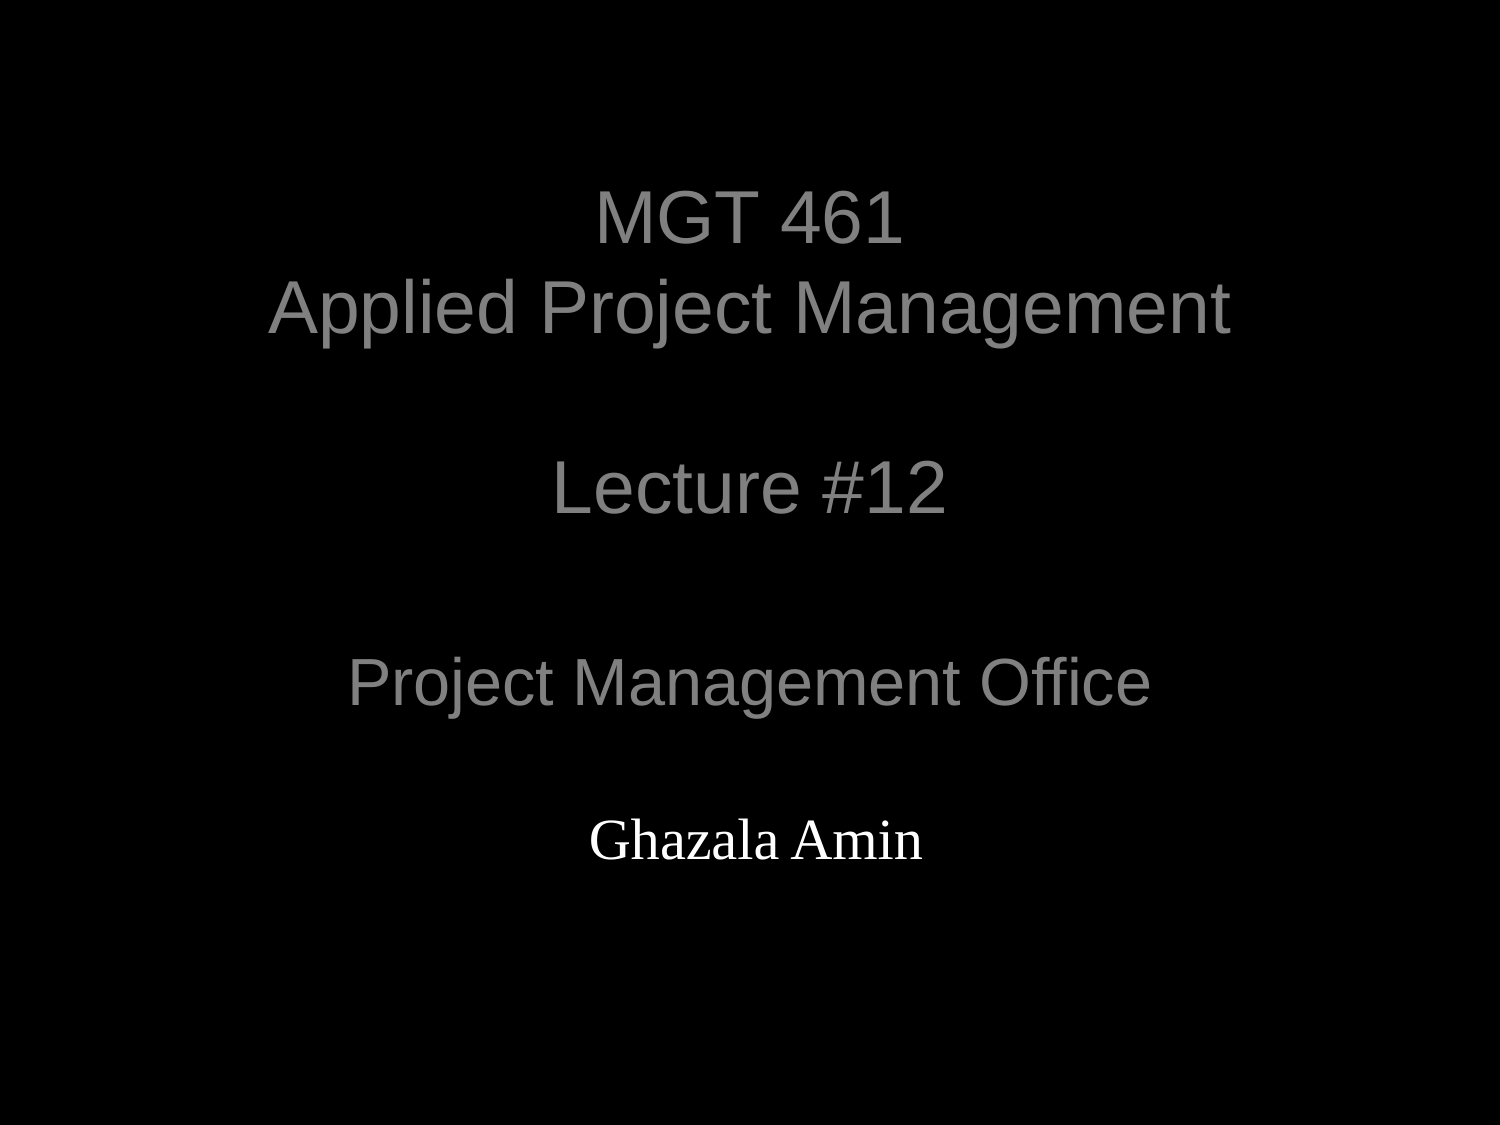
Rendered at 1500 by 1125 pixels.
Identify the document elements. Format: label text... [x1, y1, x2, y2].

subtitle Ghazala Amin [199, 712, 1313, 1003]
title MGT 461 Applied Project Management Lecture #12 Project Management Office [0, 349, 1500, 538]
